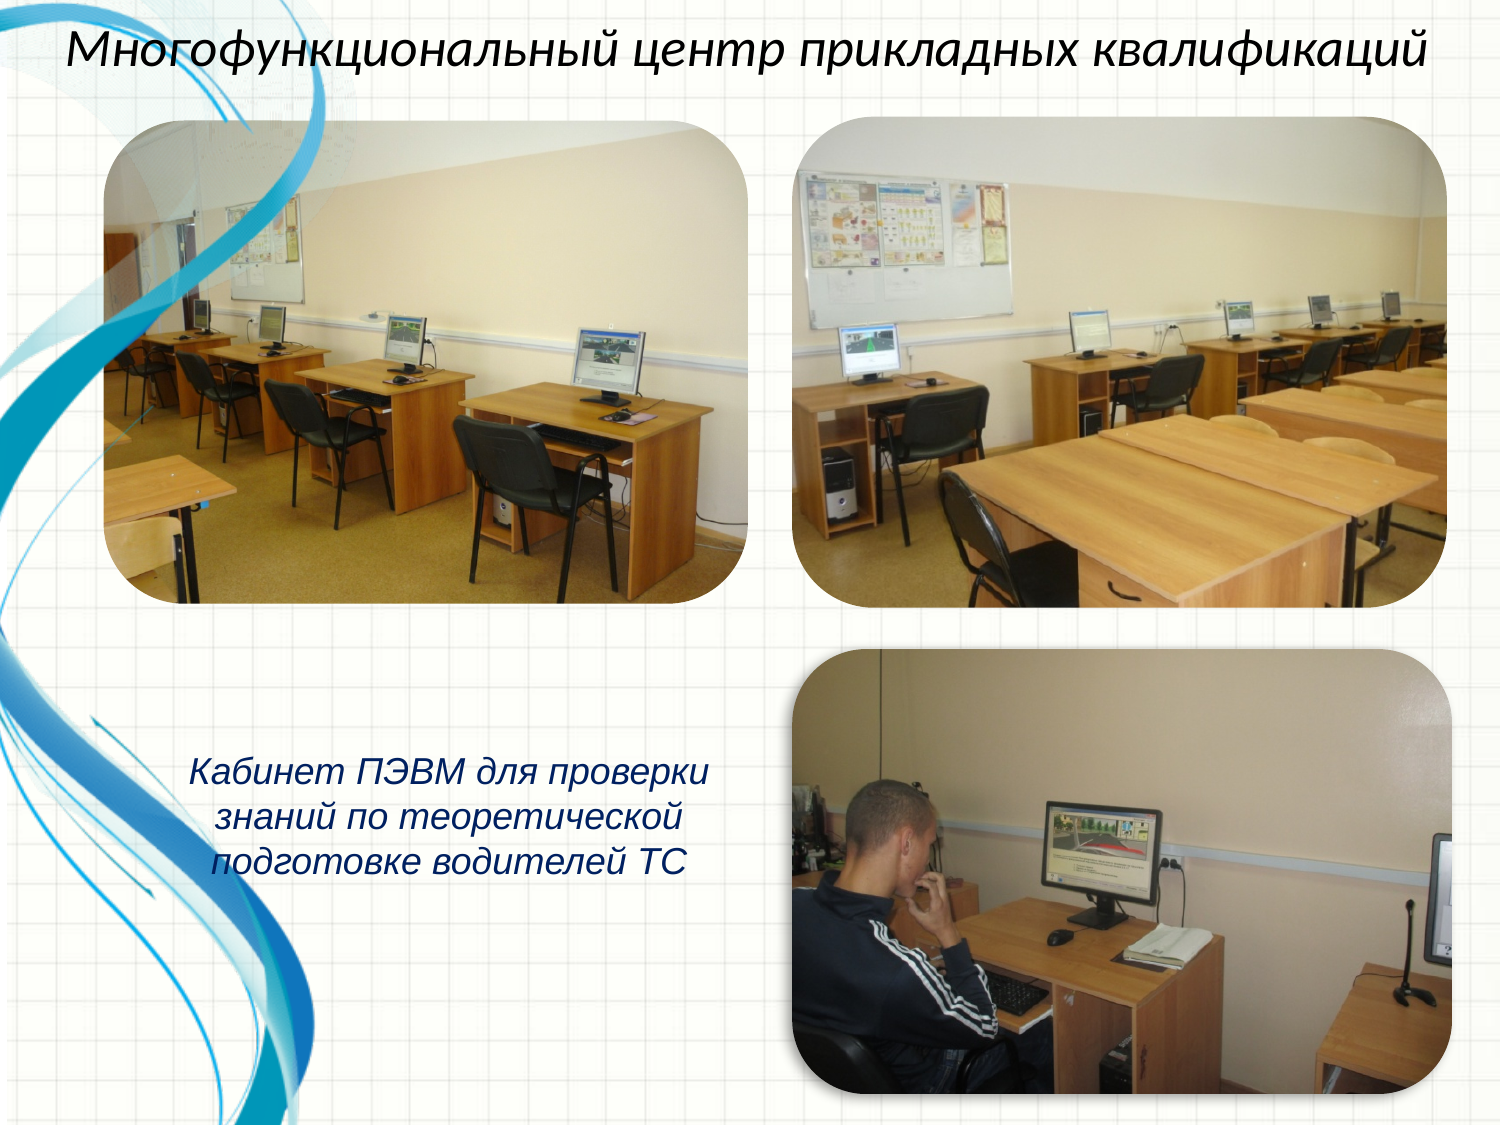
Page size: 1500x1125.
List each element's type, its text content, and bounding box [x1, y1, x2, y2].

picture [0, 0, 1500, 1125]
text_box Многофункциональный центр прикладных квалификаций [390, 4, 1481, 83]
text_box Кабинет ПЭВМ для проверки знаний по теоретической подготовке водителей ТС [390, 739, 743, 890]
